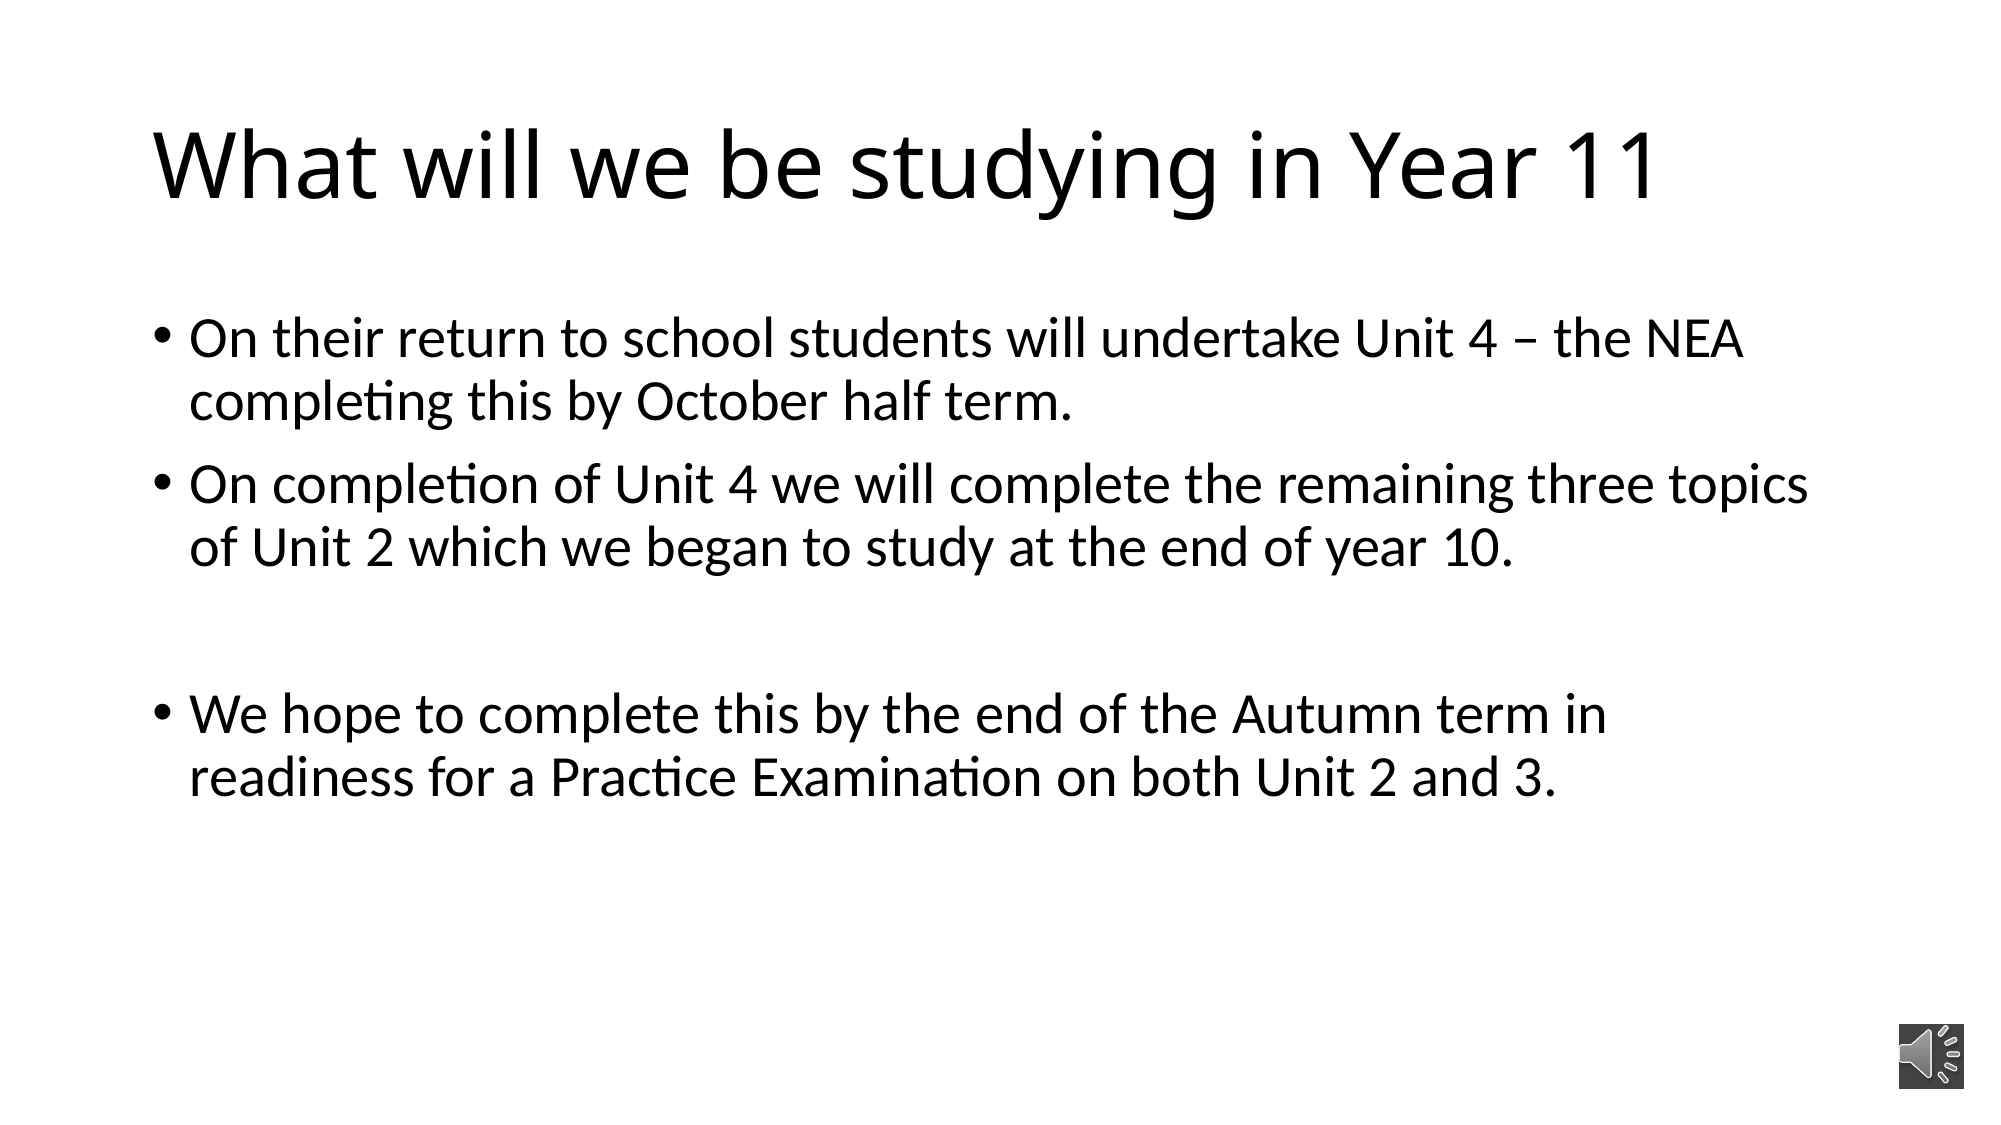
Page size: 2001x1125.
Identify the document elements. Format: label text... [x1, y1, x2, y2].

title What will we be studying in Year 11 [137, 59, 1863, 278]
picture [1897, 1022, 1965, 1090]
list On their return to school students will undertake Unit 4 – the NEA completing this by October half term. On completion of Unit 4 we will complete the remaining three topics of Unit 2 which we began to study at the end of year 10. We hope to complete this by the end of the Autumn term in readiness for a Practice Examination on both Unit 2 and 3. [137, 299, 1863, 1014]
